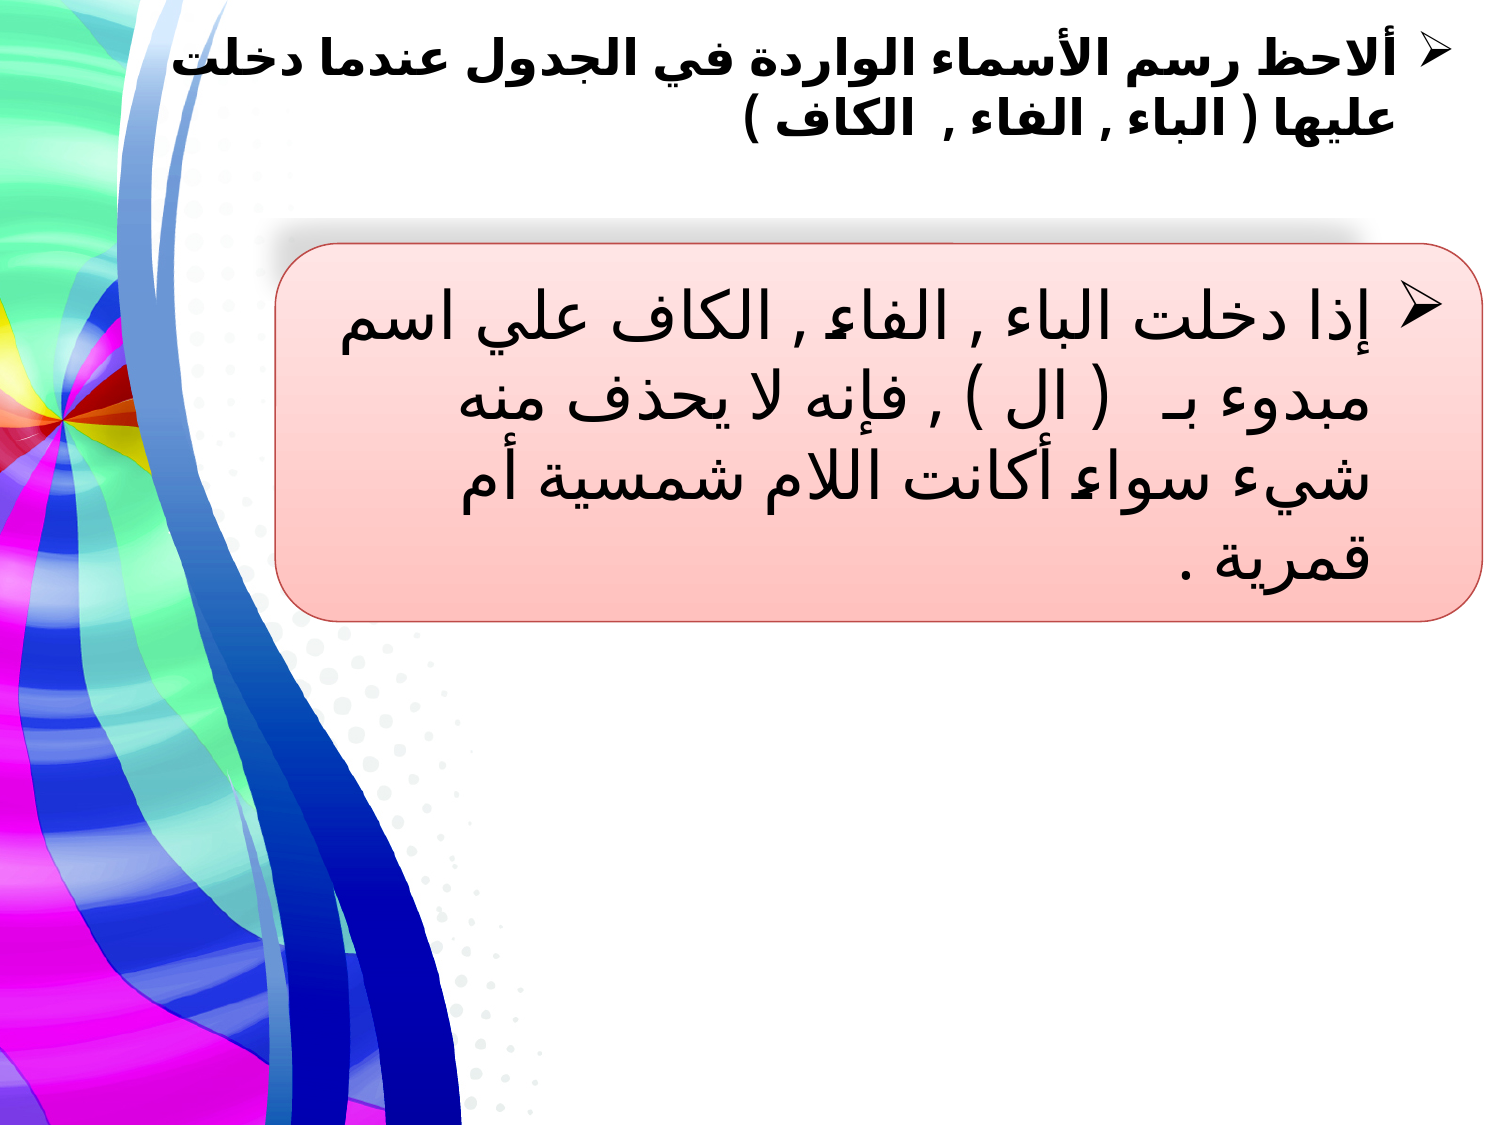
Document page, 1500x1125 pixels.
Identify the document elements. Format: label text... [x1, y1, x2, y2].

text_box إذا دخلت الباء , الفاء , الكاف علي اسم مبدوء بـ ( ال ) , فإنه لا يحذف منه شيء سواء أكانت اللام شمسية أم قمرية . [274, 242, 1484, 623]
text_box ألاحظ رسم الأسماء الواردة في الجدول عندما دخلت عليها ( الباء , الفاء , الكاف ) [29, 18, 1471, 154]
picture [0, 0, 1500, 1125]
